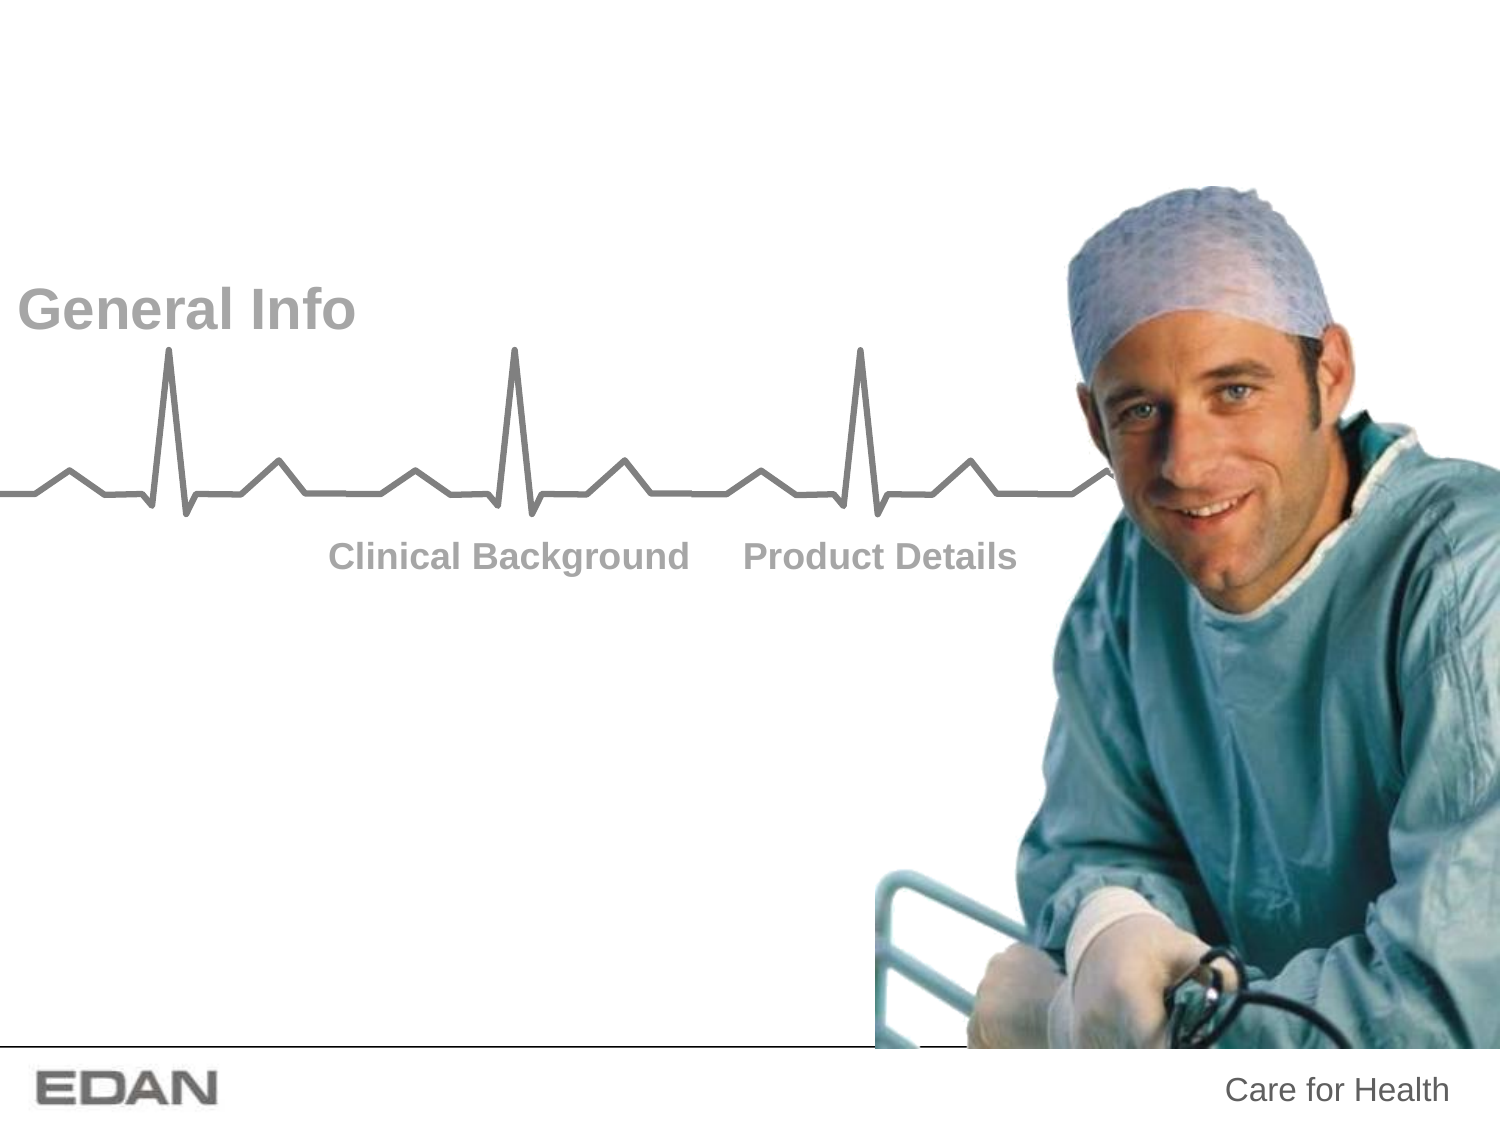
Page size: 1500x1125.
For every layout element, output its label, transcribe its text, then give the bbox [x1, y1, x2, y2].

picture [874, 186, 1500, 1049]
text_box Product Details [728, 524, 869, 585]
picture [17, 1052, 225, 1118]
text_box General Info [2, 264, 373, 348]
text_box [0, 349, 869, 515]
text_box Clinical Background [313, 524, 706, 585]
